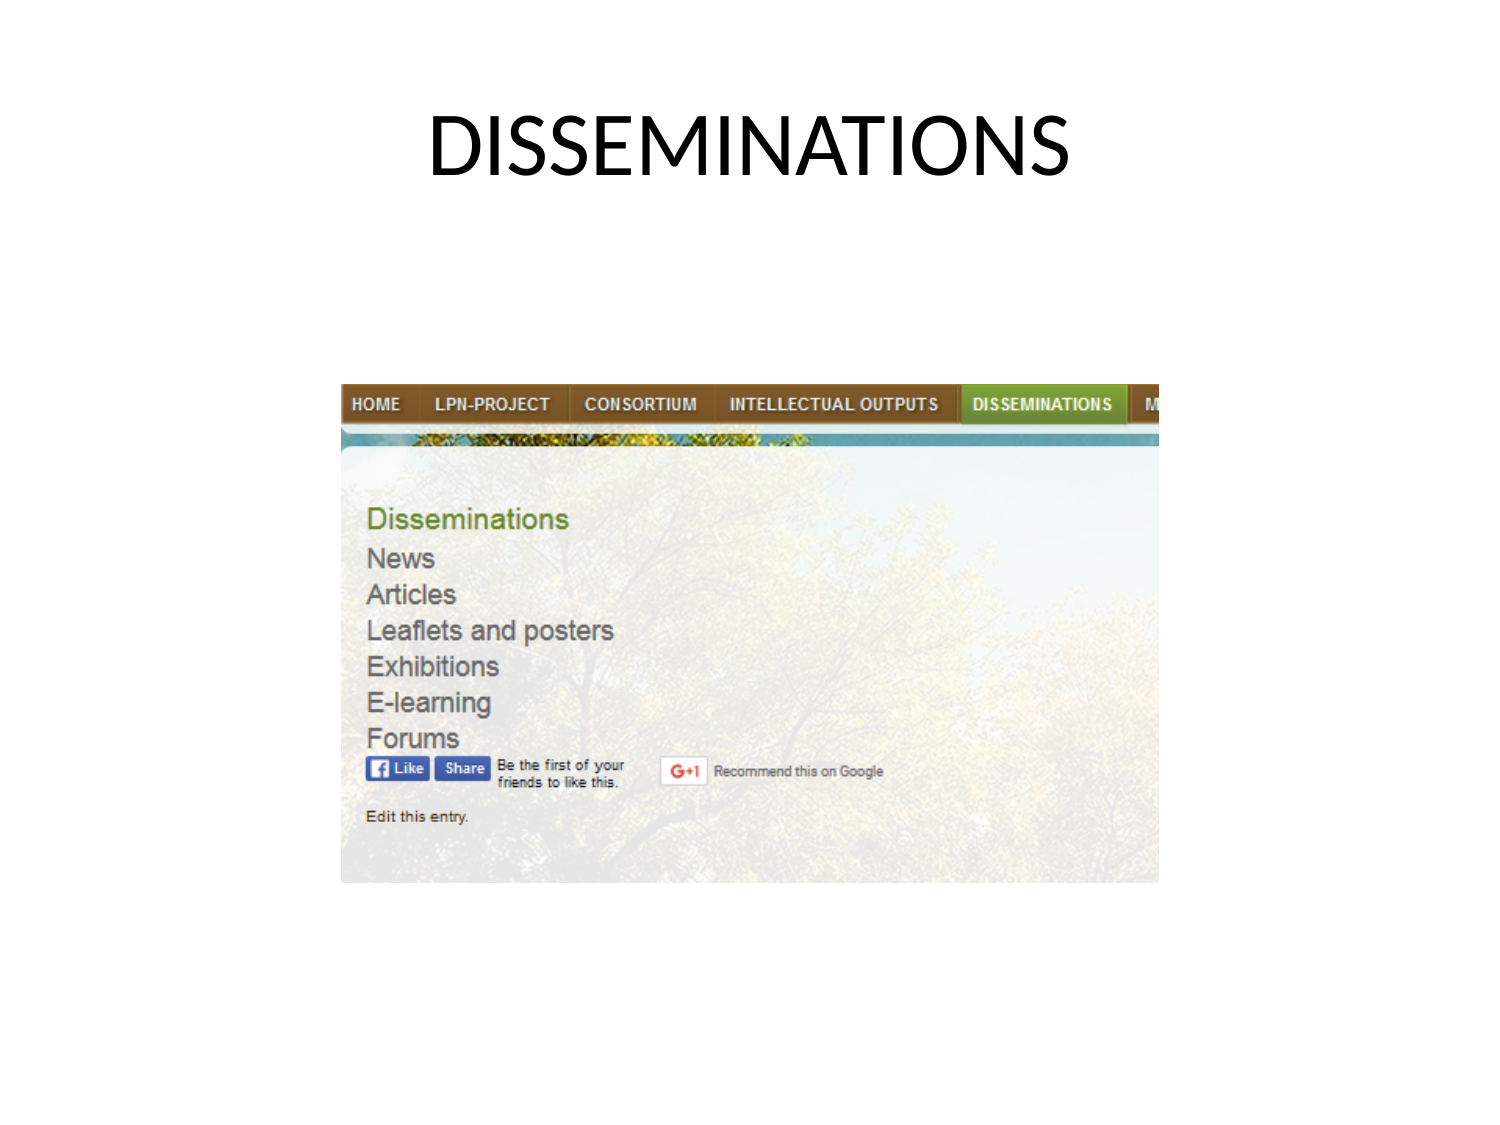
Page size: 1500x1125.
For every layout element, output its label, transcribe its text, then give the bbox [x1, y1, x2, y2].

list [341, 384, 1159, 884]
title DISSEMINATIONS [75, 45, 1425, 233]
